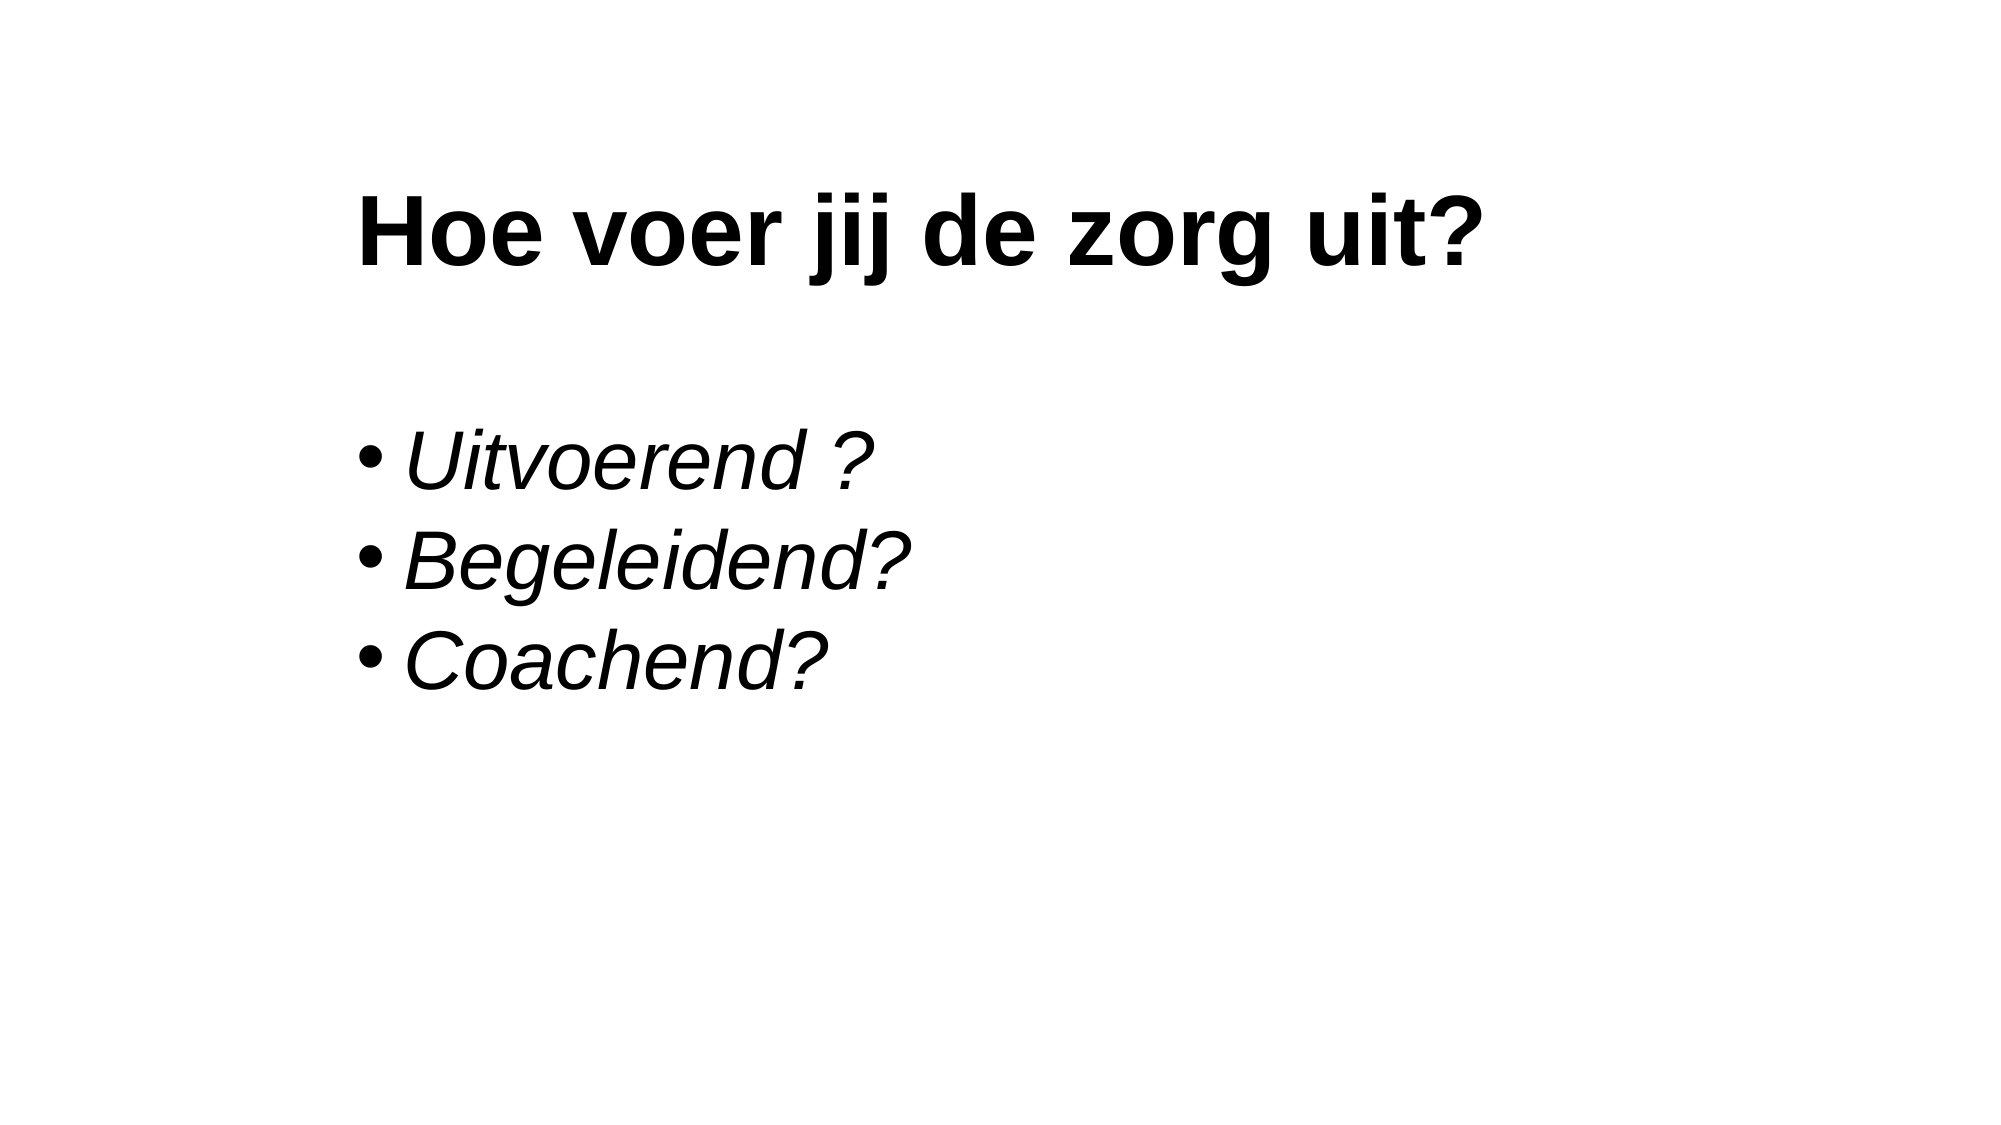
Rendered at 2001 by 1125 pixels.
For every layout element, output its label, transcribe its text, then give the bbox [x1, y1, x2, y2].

text_box Hoe voer jij de zorg uit? Uitvoerend ? Begeleidend? Coachend? [341, 158, 1903, 759]
